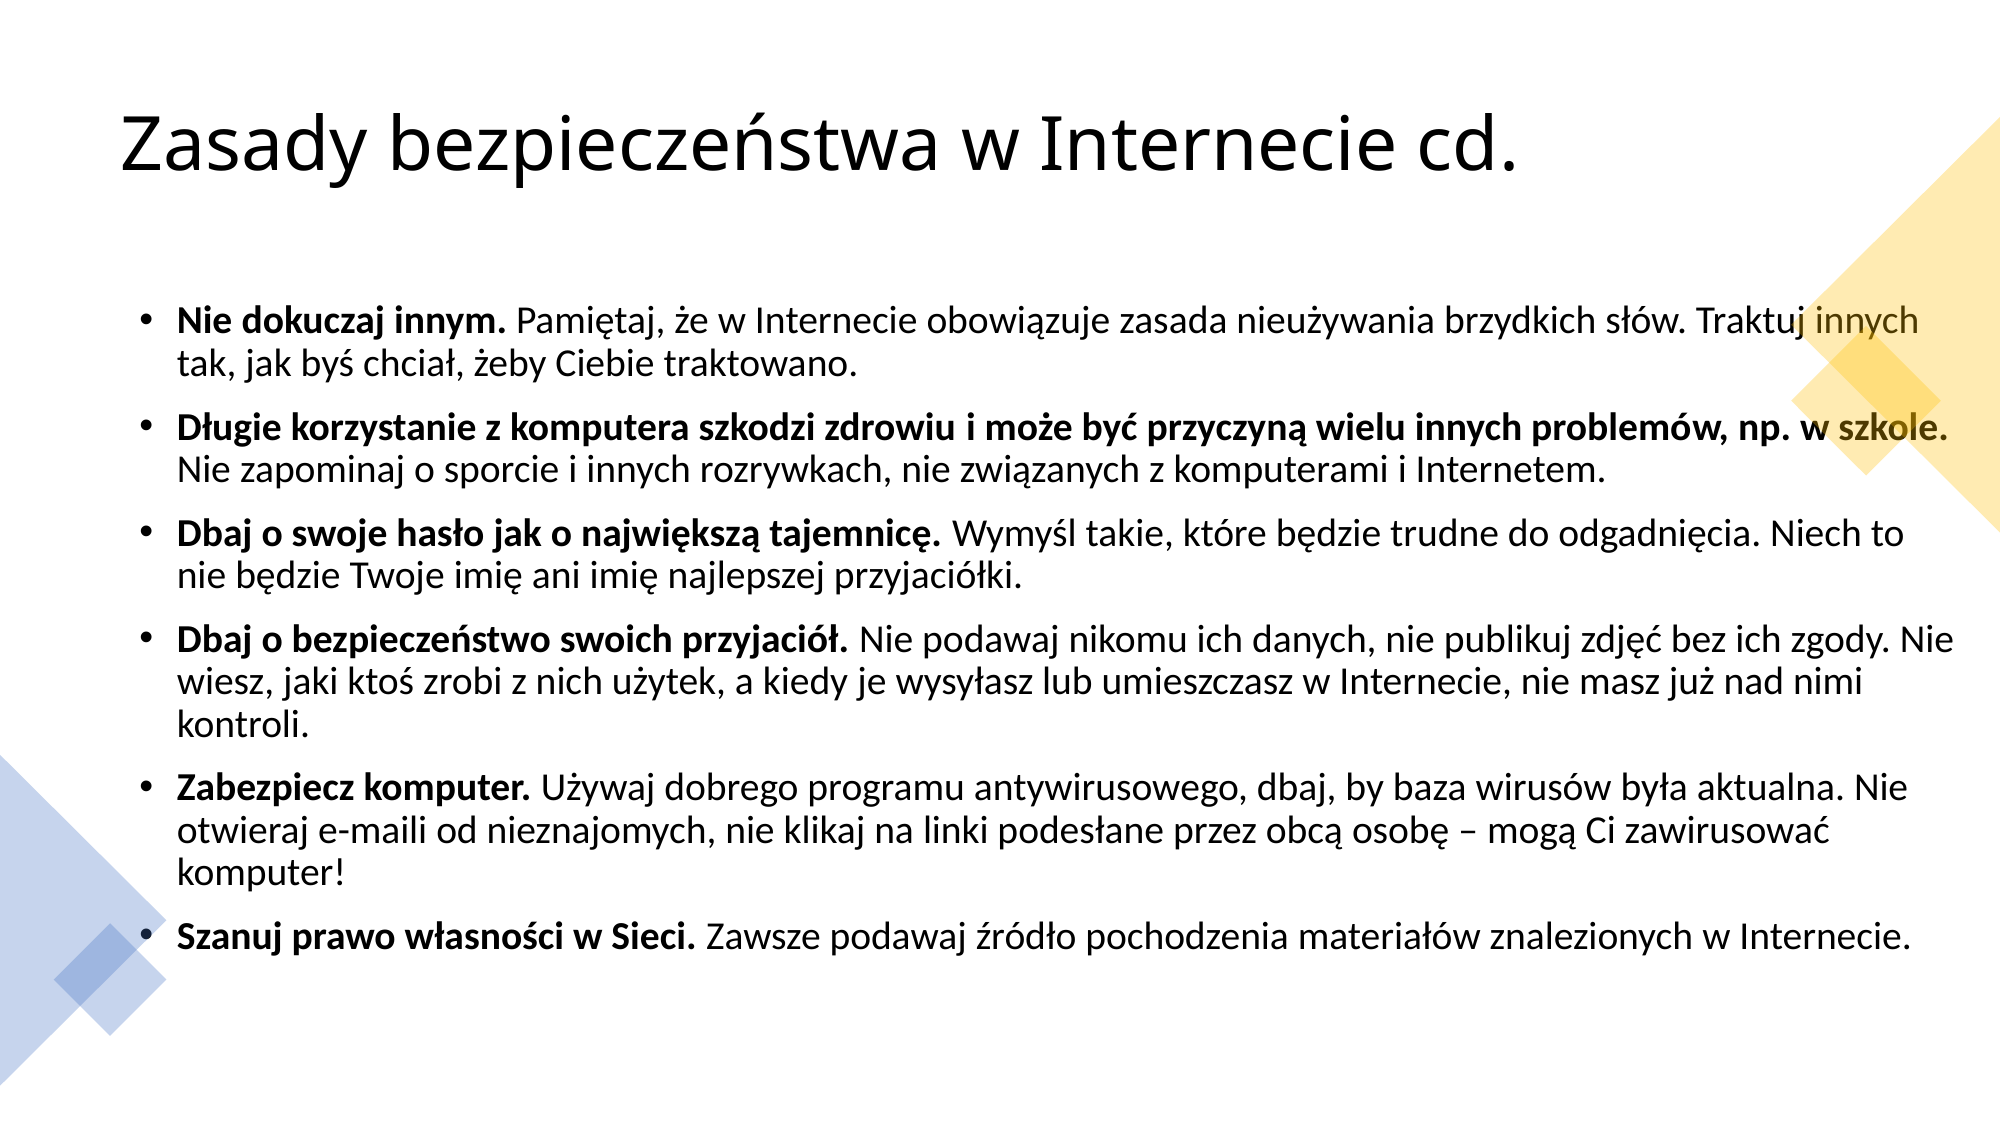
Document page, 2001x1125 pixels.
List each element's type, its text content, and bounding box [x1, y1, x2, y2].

text_box [1789, 363, 1904, 477]
title Zasady bezpieczeństwa w Internecie cd. [105, 52, 1895, 240]
text_box [1789, 115, 2000, 535]
text_box [0, 753, 168, 1088]
subtitle Nie dokuczaj innym. Pamiętaj, że w Internecie obowiązuje zasada nieużywania brzydkich słów. Traktuj innych tak, jak byś chciał, żeby Ciebie traktowano. Długie korzystanie z komputera szkodzi zdrowiu i może być przyczyną wielu innych problemów, np. w szkole. Nie zapominaj o sporcie i innych rozrywkach, nie związanych z komputerami i Internetem. Dbaj o swoje hasło jak o największą tajemnicę. Wymyśl takie, które będzie trudne do odgadnięcia. Niech to nie będzie Twoje imię ani imię najlepszej przyjaciółki. Dbaj o bezpieczeństwo swoich przyjaciół. Nie podawaj nikomu ich danych, nie publikuj zdjęć bez ich zgody. Nie wiesz, jaki ktoś zrobi z nich użytek, a kiedy je wysyłasz lub umieszczasz w Internecie, nie masz już nad nimi kontroli. Zabezpiecz komputer. Używaj dobrego programu antywirusowego, dbaj, by baza wirusów była aktualna. Nie otwieraj e-maili od nieznajomych, nie klikaj na linki podesłane przez obcą osobę – mogą Ci zawirusować komputer! Szanuj prawo własności w Sieci. Zawsze podawaj źródło pochodzenia materiałów znalezionych w Internecie. [105, 292, 1974, 1014]
text_box [52, 921, 168, 1038]
text_box [0, 0, 2000, 856]
text_box [0, 510, 2000, 1125]
